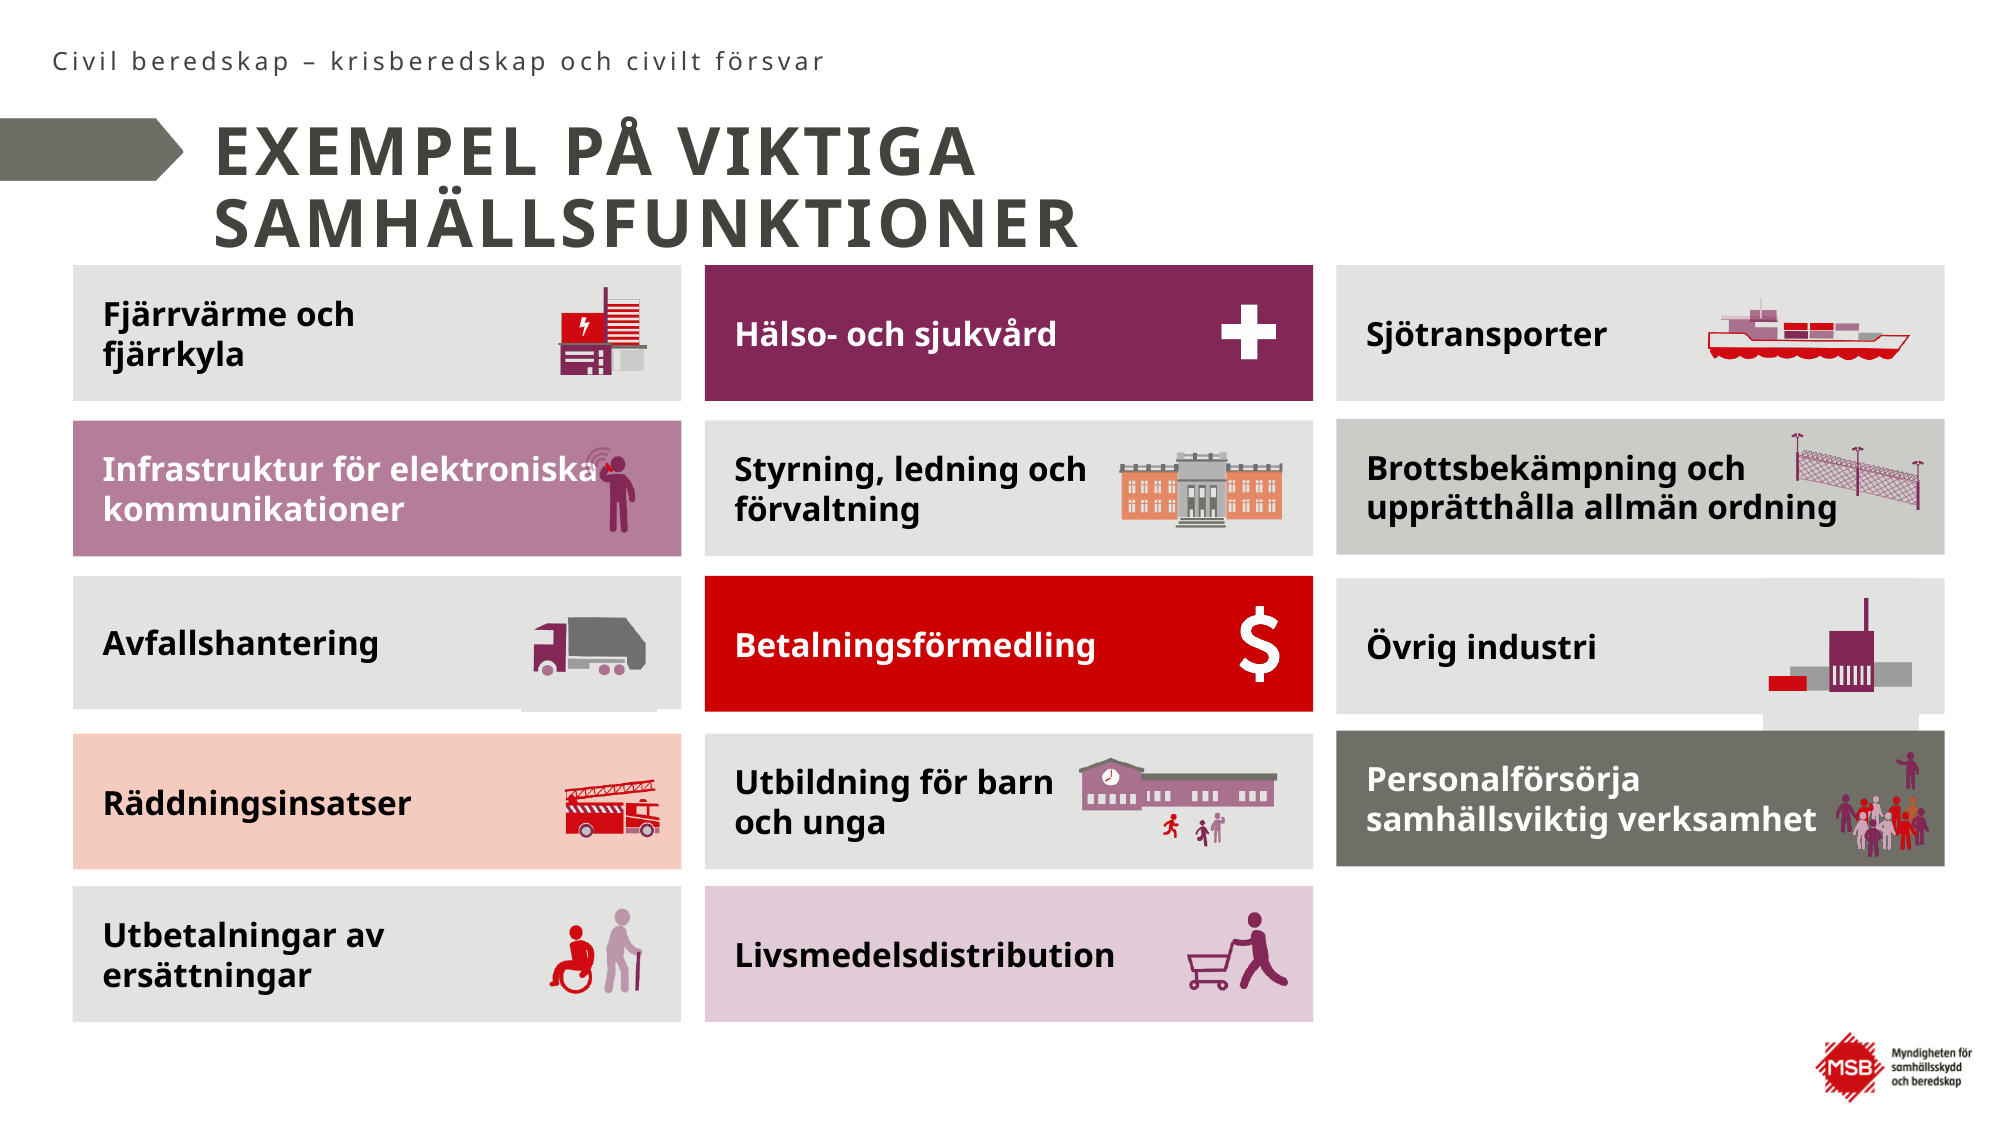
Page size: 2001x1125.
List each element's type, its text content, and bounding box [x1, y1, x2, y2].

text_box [1336, 730, 1945, 867]
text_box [704, 575, 1314, 712]
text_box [73, 265, 682, 402]
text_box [704, 733, 1314, 870]
list Civil beredskap – krisberedskap och civilt försvar [37, 38, 1000, 84]
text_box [1336, 265, 1945, 402]
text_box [72, 885, 681, 1022]
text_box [73, 575, 682, 712]
picture [0, 118, 184, 181]
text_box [73, 733, 682, 870]
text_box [704, 265, 1314, 402]
title EXEMPEL PÅ VIKTIGA SAMHÄLLSFUNKTIONER [198, 110, 1795, 196]
picture [1815, 1032, 1972, 1103]
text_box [1336, 418, 1945, 555]
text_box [1336, 578, 1945, 730]
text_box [704, 420, 1314, 557]
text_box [704, 885, 1314, 1022]
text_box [73, 420, 682, 557]
